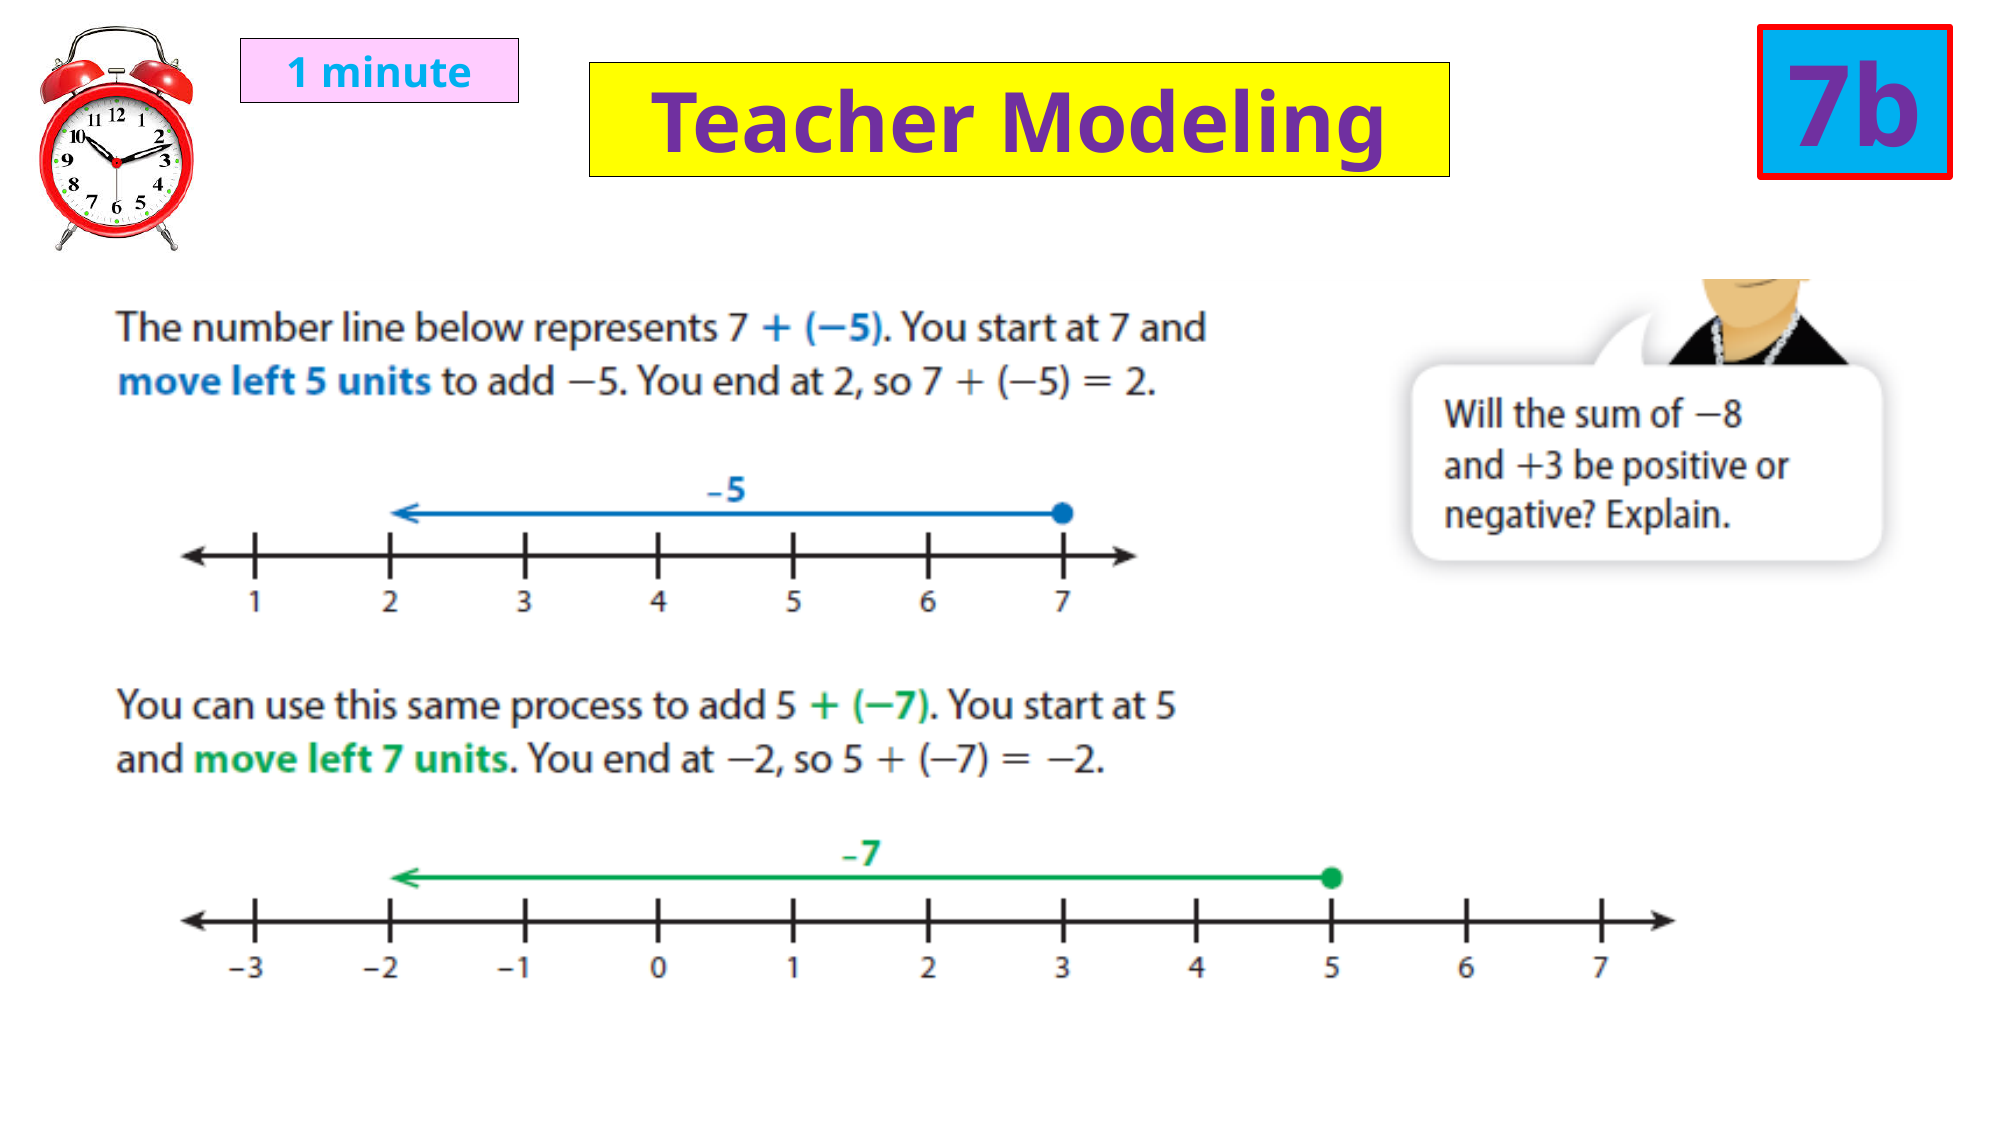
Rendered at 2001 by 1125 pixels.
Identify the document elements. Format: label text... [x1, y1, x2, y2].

text_box Teacher Modeling [589, 62, 1450, 177]
text_box 1 minute [240, 38, 519, 103]
picture [32, 279, 1917, 1032]
text_box 7b [1760, 26, 1950, 177]
picture [32, 21, 200, 253]
